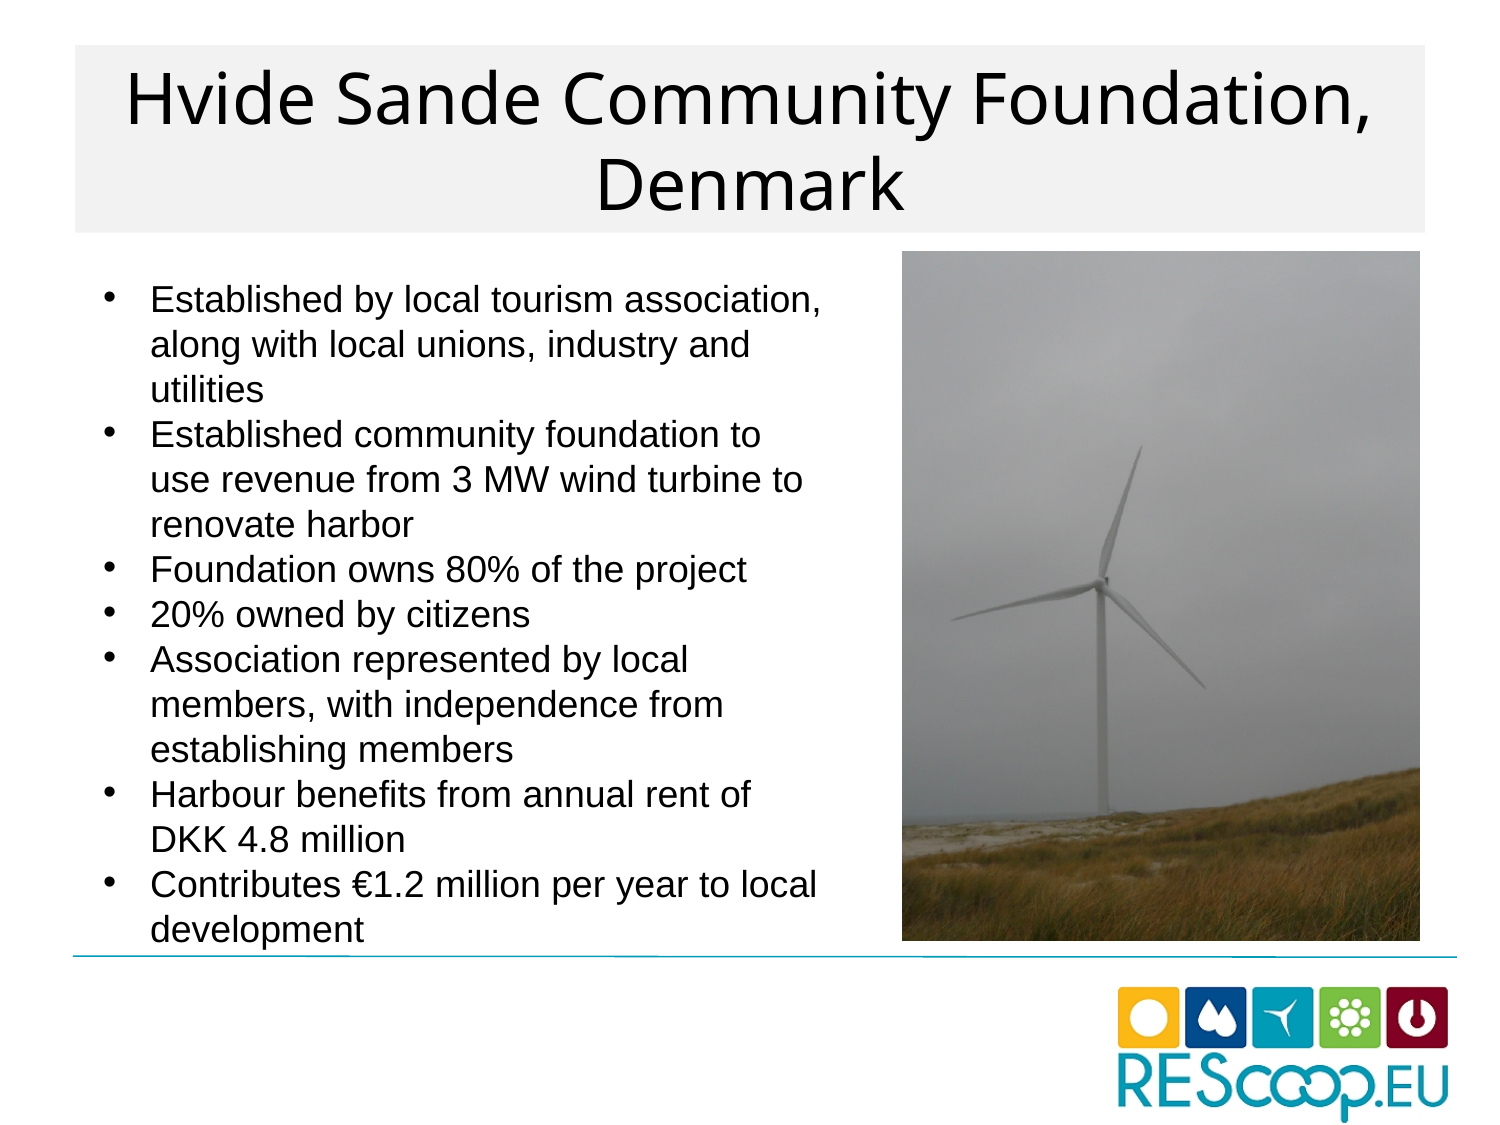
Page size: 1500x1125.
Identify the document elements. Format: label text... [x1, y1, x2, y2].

title Hvide Sande Community Foundation, Denmark [75, 45, 1425, 233]
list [901, 250, 1420, 941]
text_box Established by local tourism association, along with local unions, industry and utilities Established community foundation to use revenue from 3 MW wind turbine to renovate harbor Foundation owns 80% of the project 20% owned by citizens Association represented by local members, with independence from establishing members Harbour benefits from annual rent of DKK 4.8 million Contributes €1.2 million per year to local development [88, 267, 846, 954]
picture [1115, 982, 1453, 1125]
